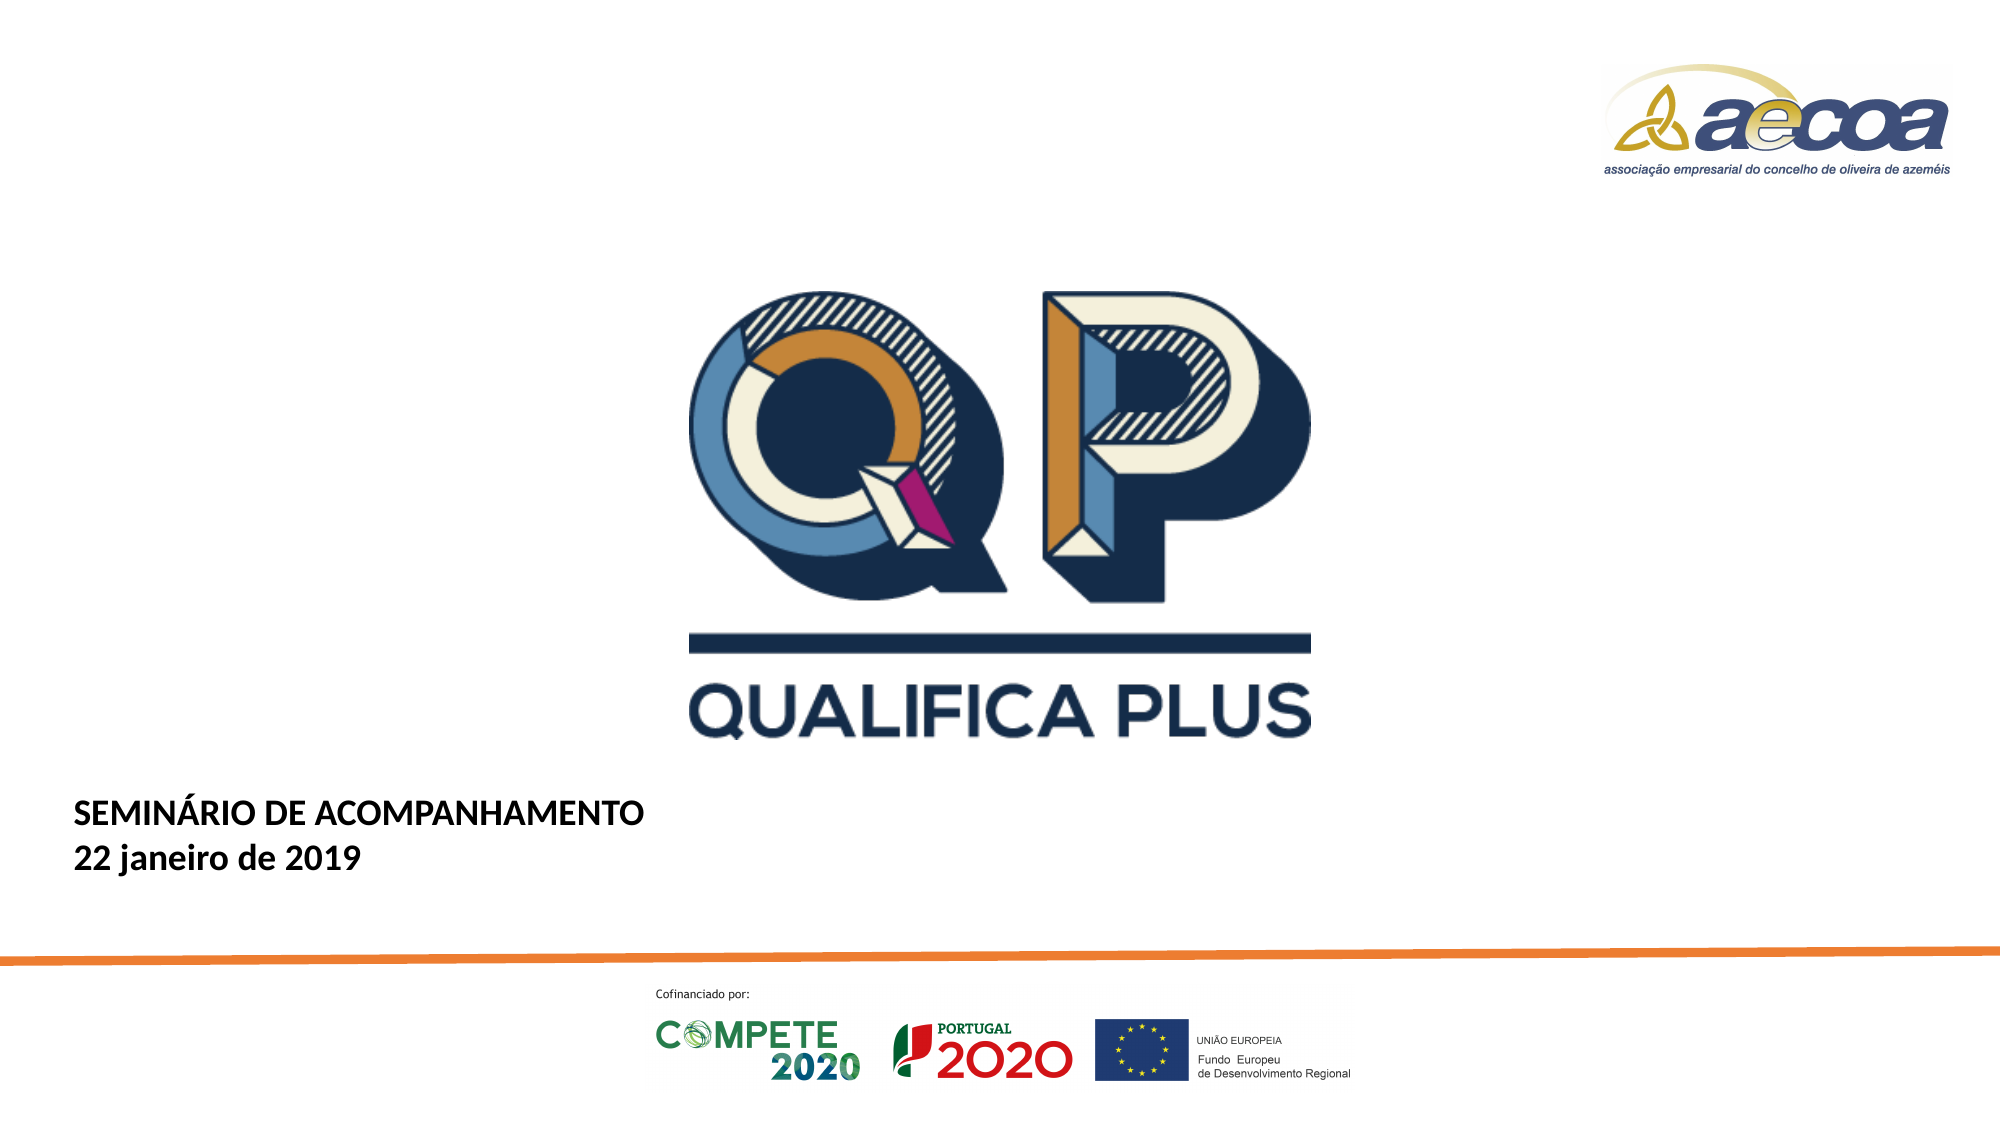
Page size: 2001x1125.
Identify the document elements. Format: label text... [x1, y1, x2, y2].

picture [1601, 64, 1953, 177]
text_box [0, 950, 2000, 962]
picture [689, 291, 1311, 740]
text_box SEMINÁRIO DE ACOMPANHAMENTO 22 janeiro de 2019 [58, 780, 1233, 886]
picture [645, 984, 1355, 1093]
